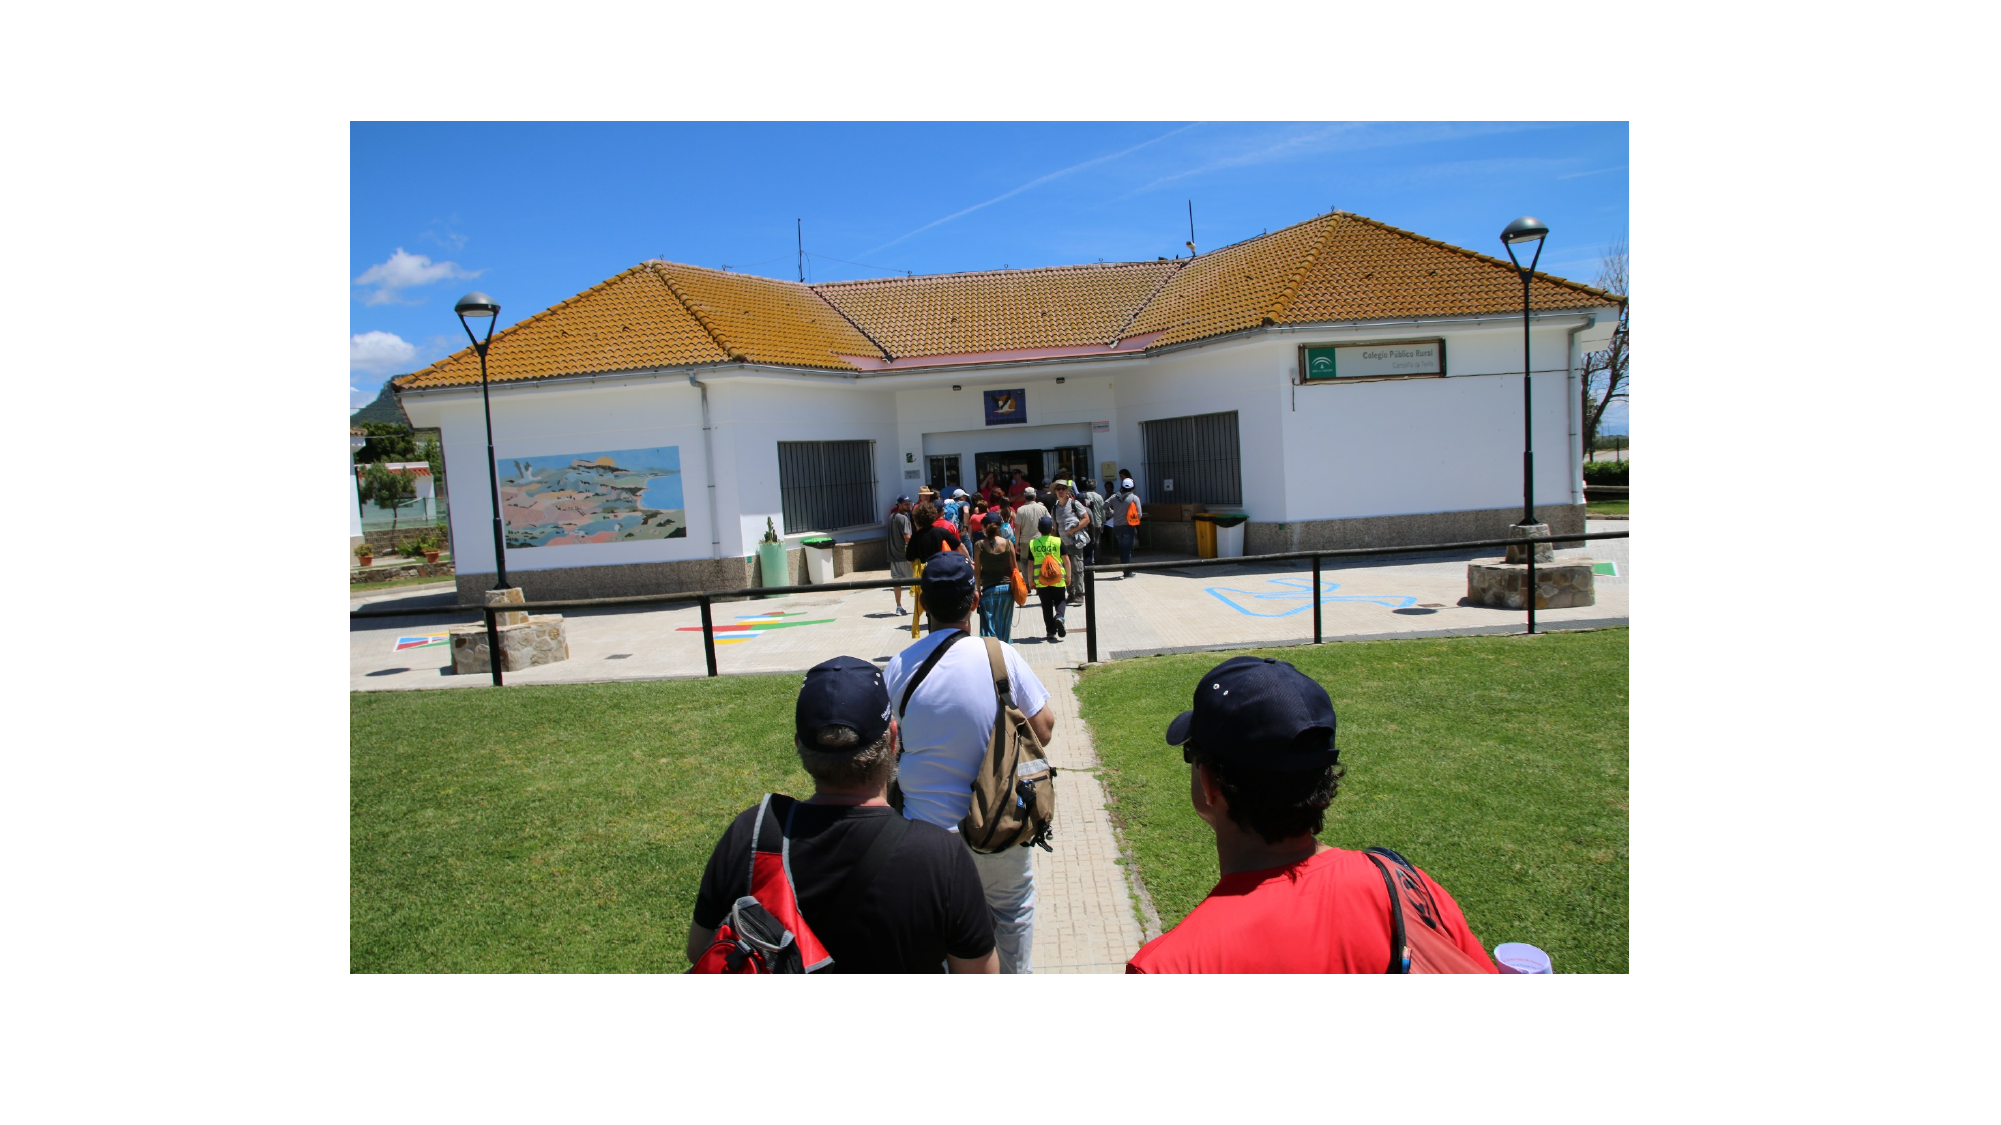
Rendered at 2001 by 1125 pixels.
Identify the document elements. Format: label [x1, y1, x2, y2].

picture [349, 121, 1629, 974]
